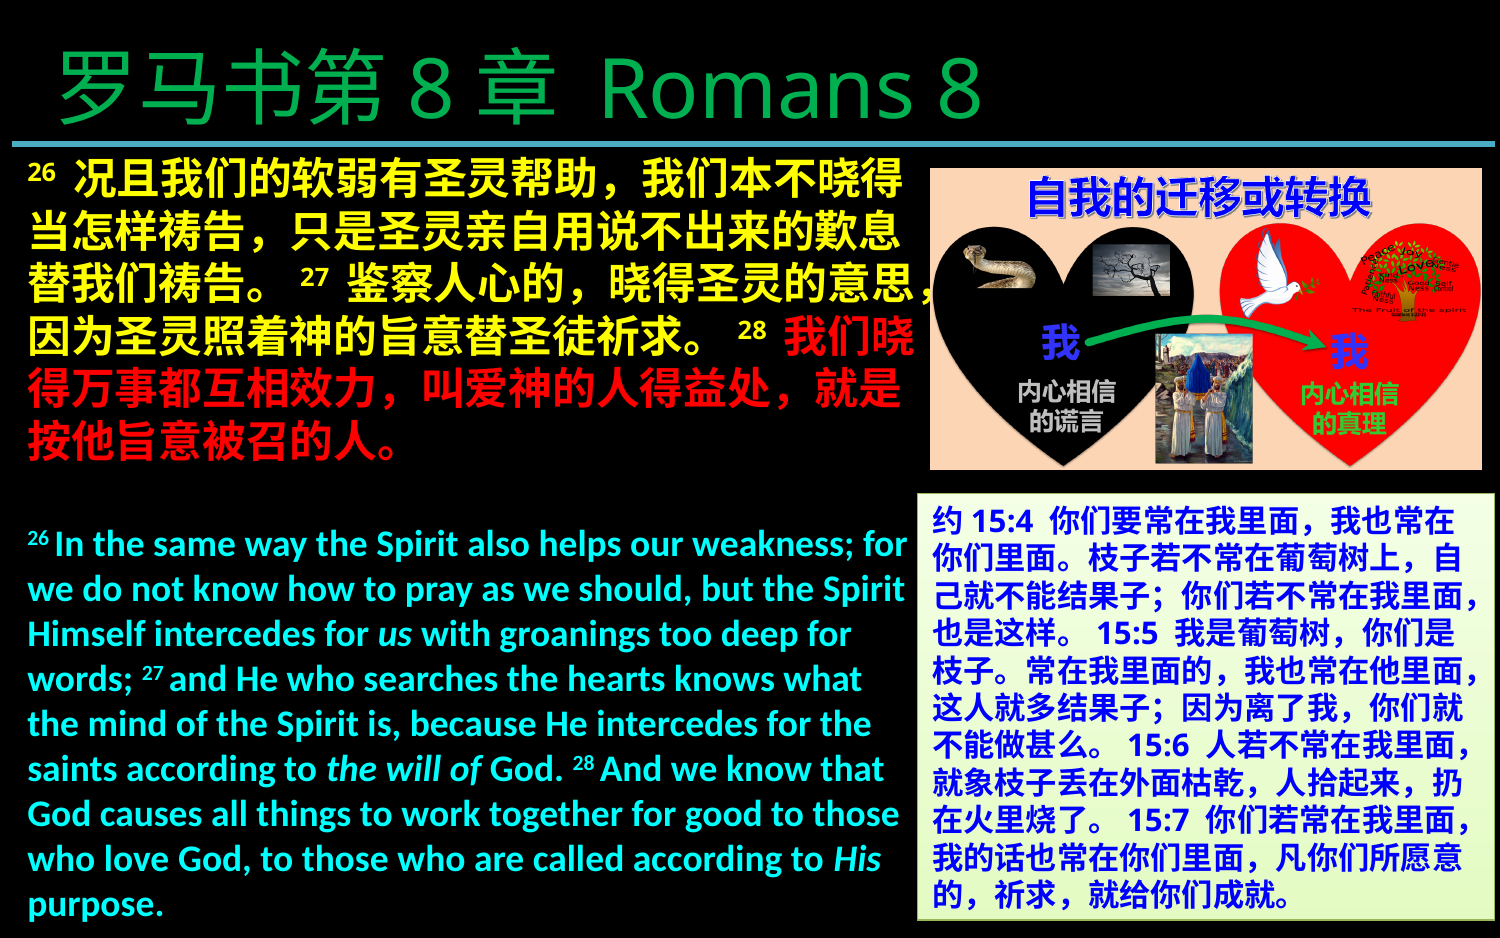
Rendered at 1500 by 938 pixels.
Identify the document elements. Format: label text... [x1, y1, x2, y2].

text_box 罗马书第8章 Romans 8 [40, 27, 1000, 143]
text_box 约15:4 你们要常在我里面，我也常在你们里面。枝子若不常在葡萄树上，自己就不能结果子；你们若不常在我里面，也是这样。15:5 我是葡萄树，你们是枝子。常在我里面的，我也常在他里面，这人就多结果子；因为离了我，你们就不能做甚么。15:6 人若不常在我里面，就象枝子丢在外面枯乾，人拾起来，扔在火里烧了。15:7 你们若常在我里面，我的话也常在你们里面，凡你们所愿意的，祈求，就给你们成就。 [917, 493, 1495, 921]
text_box 26 况且我们的软弱有圣灵帮助，我们本不晓得当怎样祷告，只是圣灵亲自用说不出来的歎息替我们祷告。27 鉴察人心的，晓得圣灵的意思，因为圣灵照着神的旨意替圣徒祈求。28 我们晓得万事都互相效力，叫爱神的人得益处，就是按他旨意被召的人。 26 In the same way the Spirit also helps our weakness; for we do not know how to pray as we should, but the Spirit Himself intercedes for us with groanings too deep for words; 27 and He who searches the hearts knows what the mind of the Spirit is, because He intercedes for the saints according to the will of God. 28 And we know that God causes all things to work together for good to those who love God, to those who are called according to His purpose. [12, 150, 938, 938]
picture [929, 167, 1483, 470]
